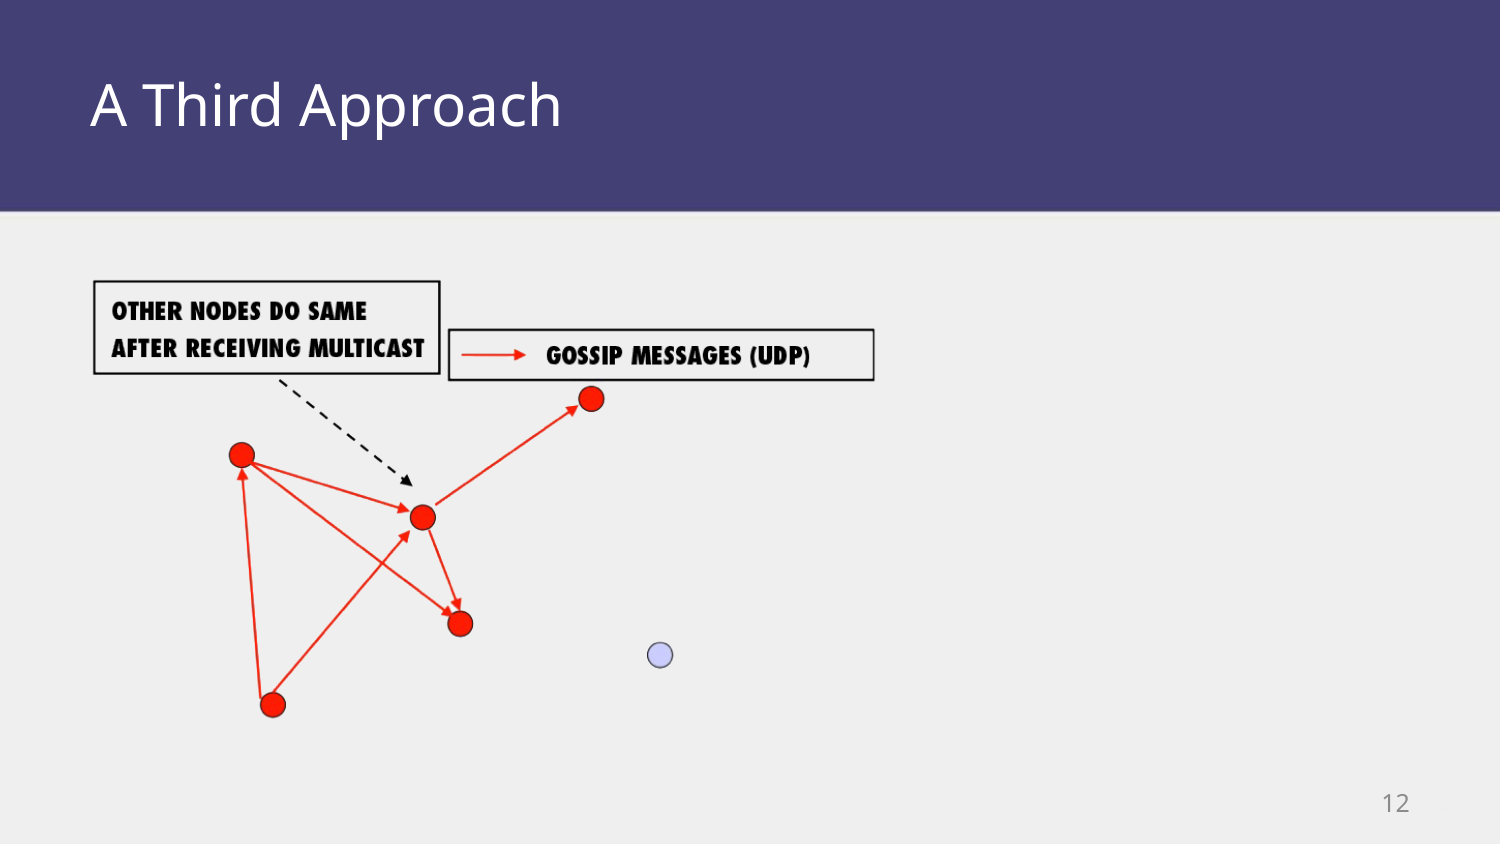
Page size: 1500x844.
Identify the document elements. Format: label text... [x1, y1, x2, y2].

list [74, 246, 888, 772]
text_box 12 [1299, 782, 1425, 828]
title A Third Approach [75, 33, 1450, 172]
picture [0, 0, 1500, 844]
